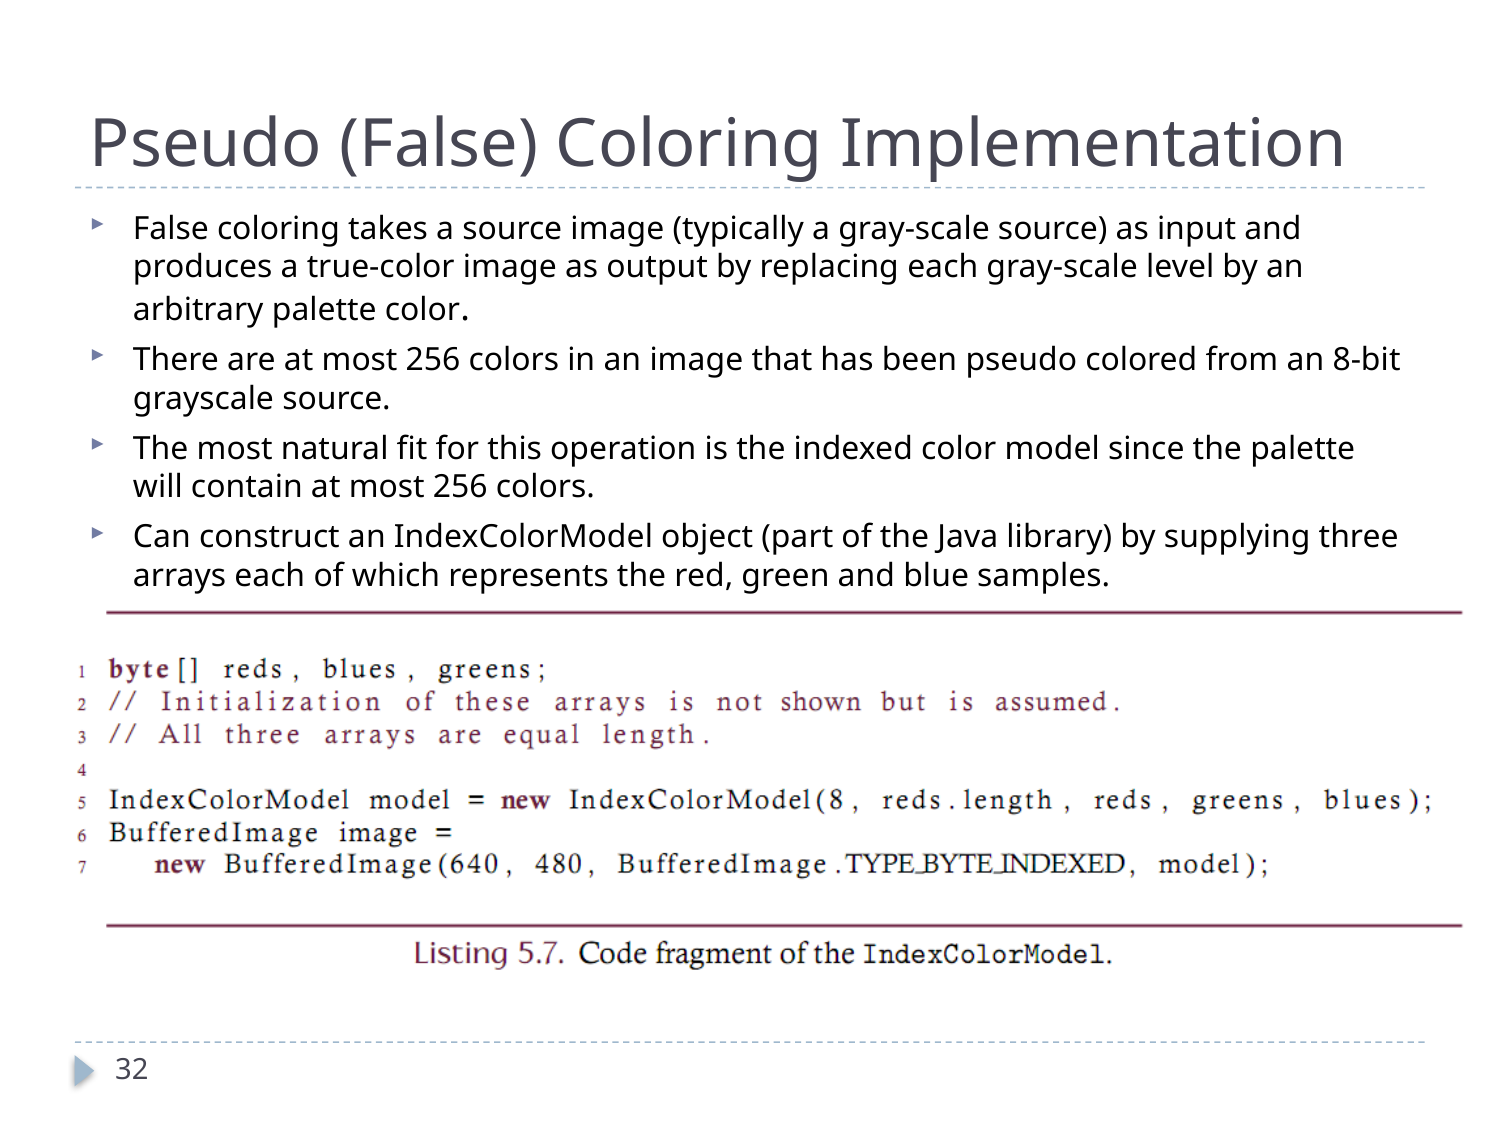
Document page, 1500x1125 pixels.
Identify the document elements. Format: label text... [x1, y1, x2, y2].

title Pseudo (False) Coloring Implementation [75, 24, 1425, 188]
picture [62, 599, 1472, 976]
slide_number 32 [100, 1042, 426, 1103]
list False coloring takes a source image (typically a gray-scale source) as input and produces a true-color image as output by replacing each gray-scale level by an arbitrary palette color. There are at most 256 colors in an image that has been pseudo colored from an 8-bit grayscale source. The most natural fit for this operation is the indexed color model since the palette will contain at most 256 colors. Can construct an IndexColorModel object (part of the Java library) by supplying three arrays each of which represents the red, green and blue samples. [75, 200, 1425, 599]
